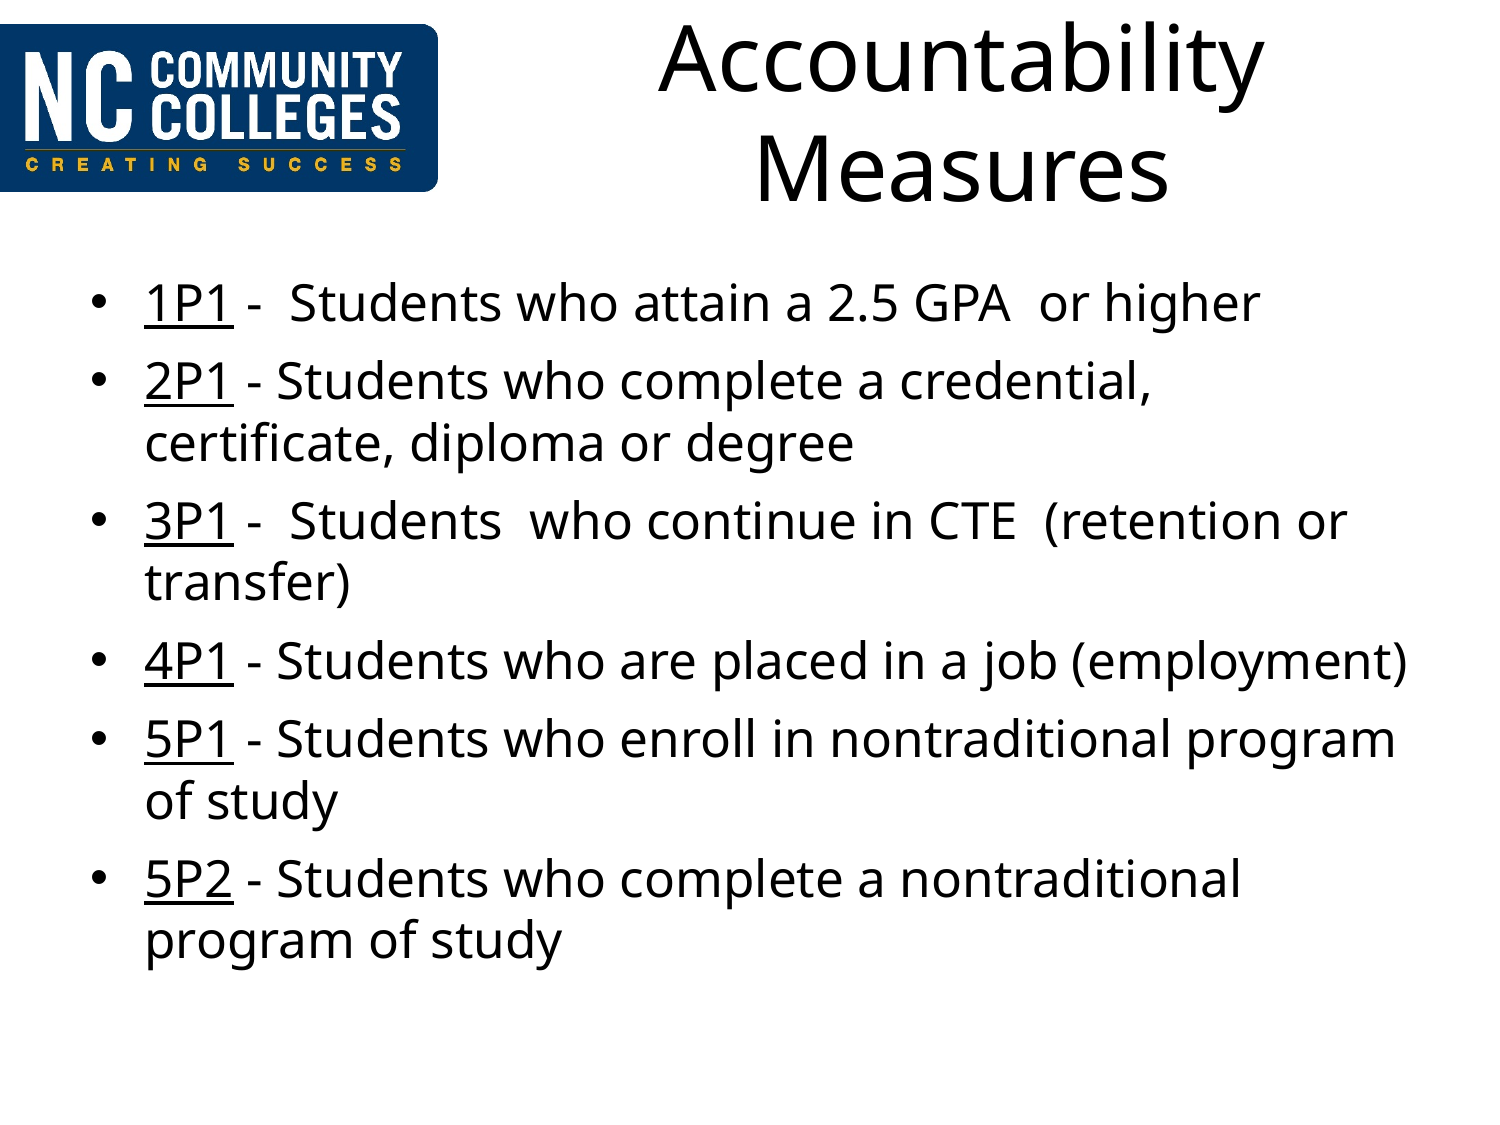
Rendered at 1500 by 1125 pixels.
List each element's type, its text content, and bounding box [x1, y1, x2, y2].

list 1P1 - Students who attain a 2.5 GPA or higher 2P1 - Students who complete a credential, certificate, diploma or degree 3P1 - Students who continue in CTE (retention or transfer) 4P1 - Students who are placed in a job (employment) 5P1 - Students who enroll in nontraditional program of study 5P2 - Students who complete a nontraditional program of study [75, 262, 1425, 1005]
title Accountability Measures [462, 32, 1463, 188]
picture [0, 24, 438, 192]
